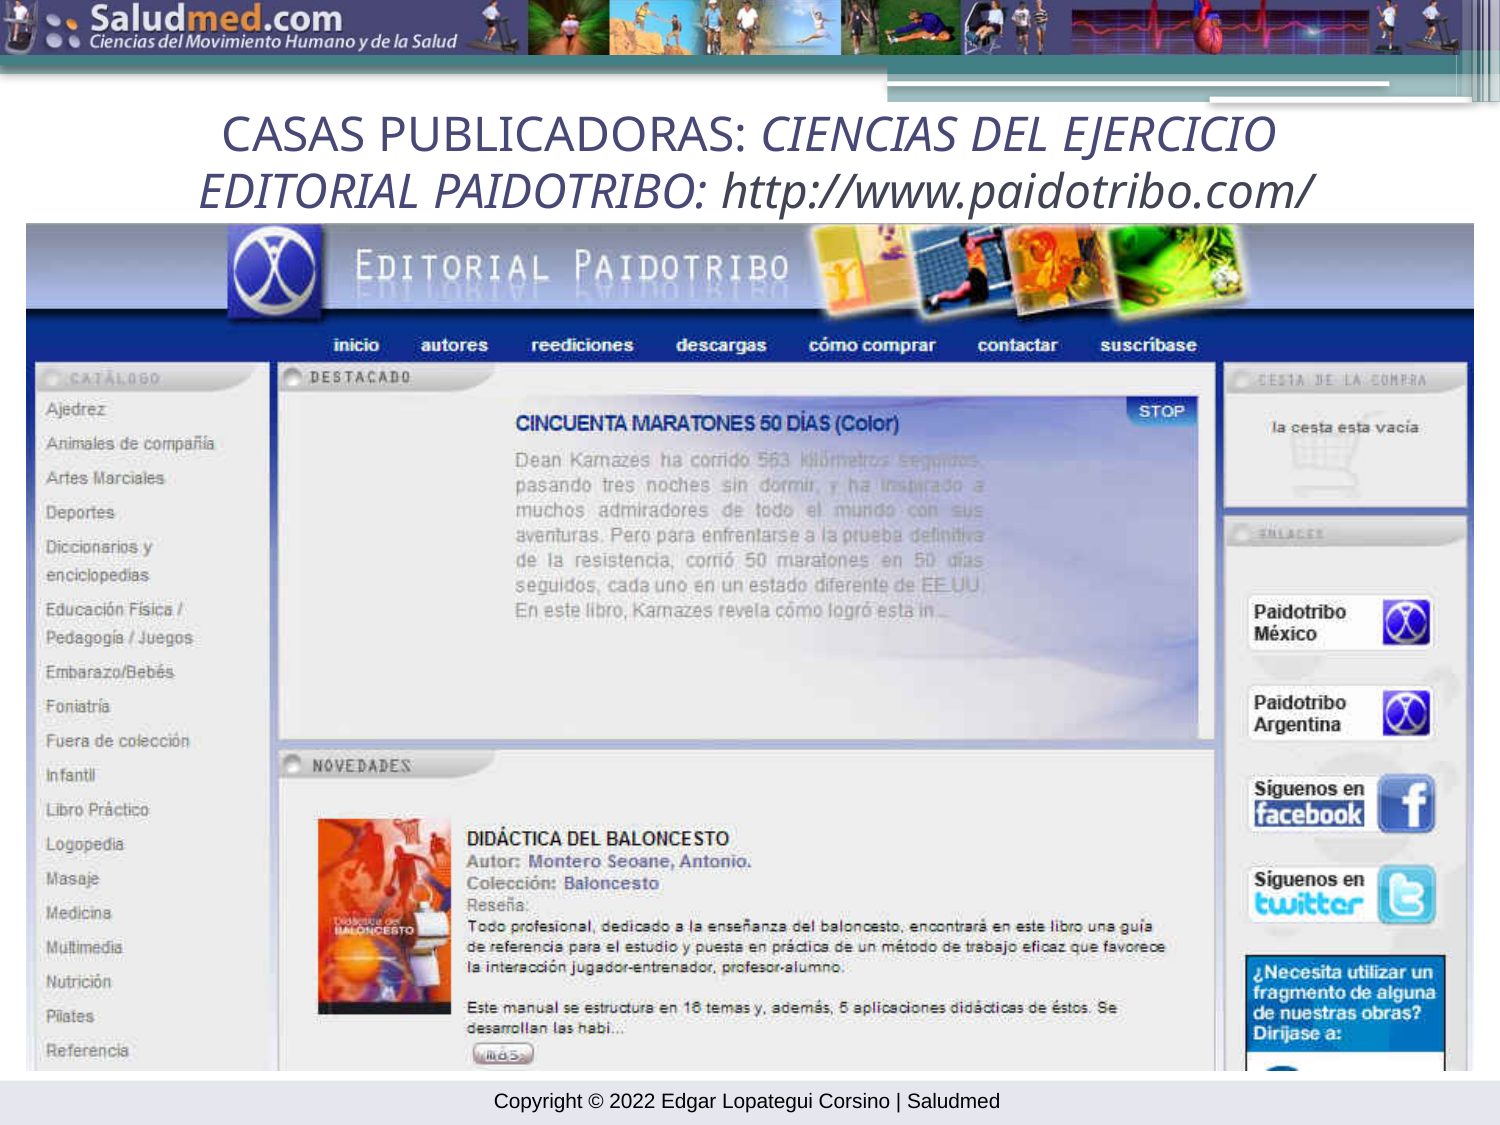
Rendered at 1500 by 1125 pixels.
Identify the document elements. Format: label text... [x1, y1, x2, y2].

picture [26, 223, 1474, 1071]
picture [0, 0, 1460, 55]
text_box CASAS PUBLICADORAS: CIENCIAS DEL EJERCICIO EDITORIAL PAIDOTRIBO: http://www.paidotribo.com/ [0, 101, 1500, 220]
